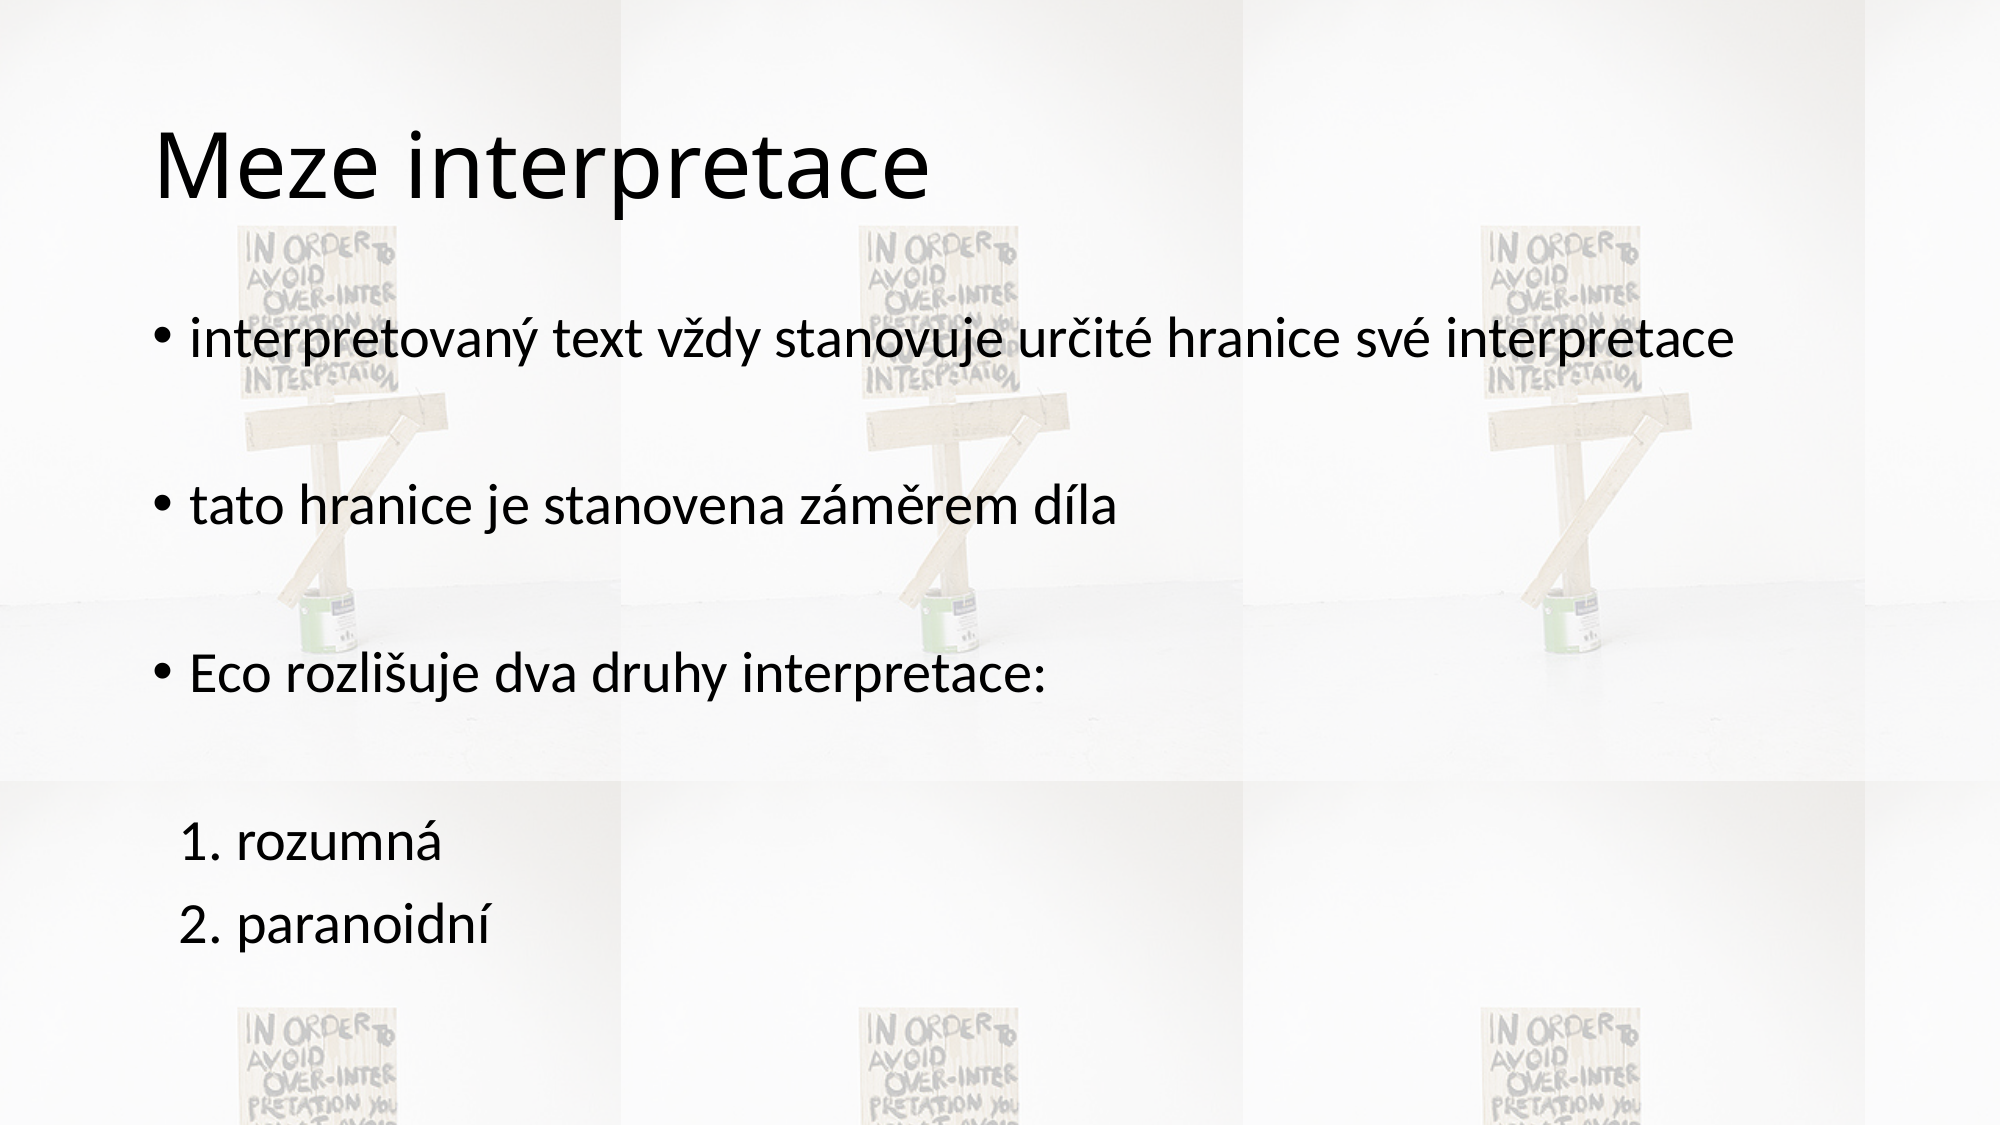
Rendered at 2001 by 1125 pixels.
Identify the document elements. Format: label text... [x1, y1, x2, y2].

title Meze interpretace [137, 59, 1863, 278]
list interpretovaný text vždy stanovuje určité hranice své interpretace tato hranice je stanovena záměrem díla Eco rozlišuje dva druhy interpretace: 1. rozumná 2. paranoidní [137, 299, 1863, 1014]
